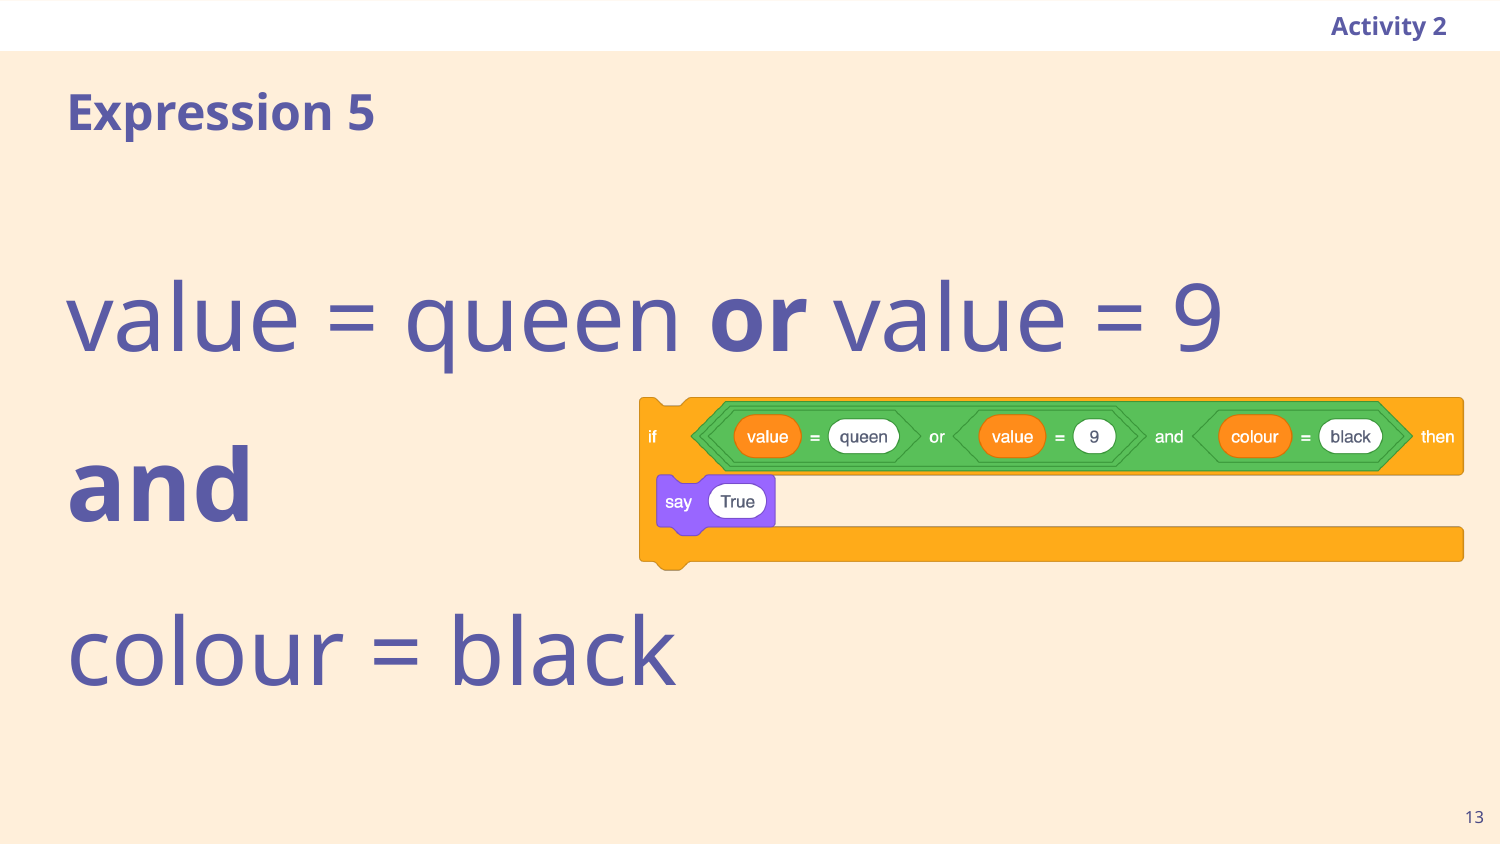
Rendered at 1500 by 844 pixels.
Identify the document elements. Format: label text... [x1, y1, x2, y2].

list value = queen or value = 9 and colour = black [51, 225, 1449, 746]
slide_number ‹#› [1448, 792, 1500, 844]
picture [637, 396, 1469, 576]
title Expression 5 [51, 52, 1449, 169]
subtitle Activity 2 [862, 0, 1448, 52]
